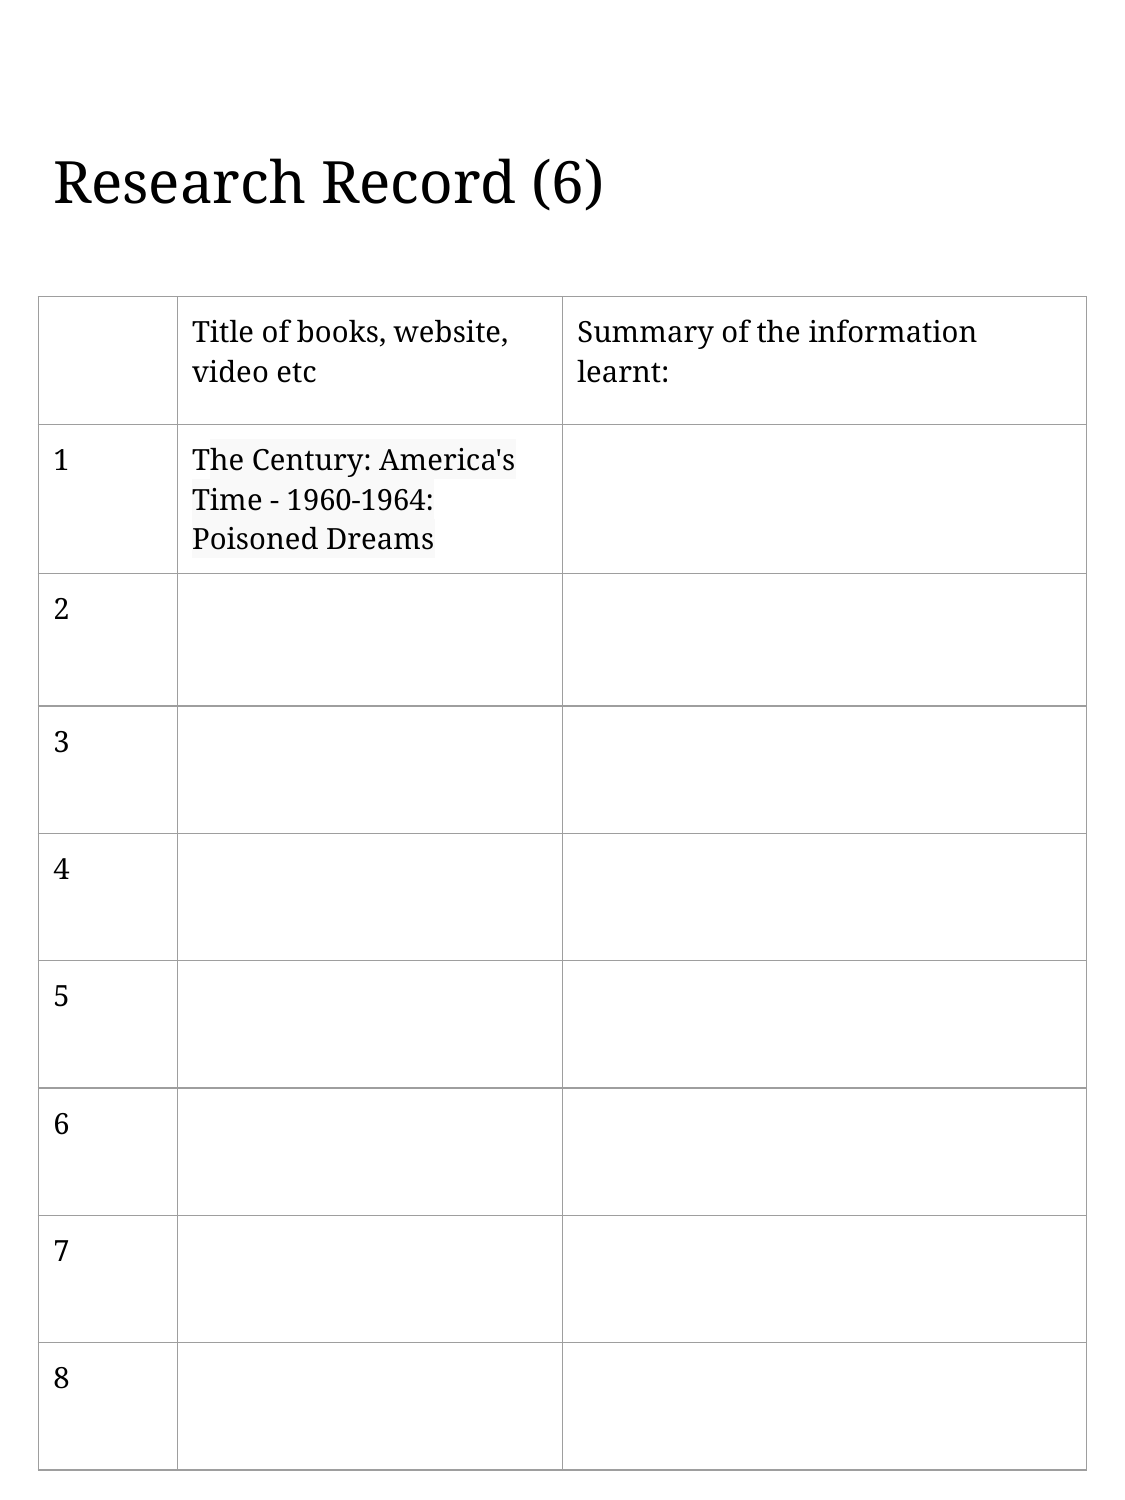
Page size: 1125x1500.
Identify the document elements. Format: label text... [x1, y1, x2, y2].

table_cell [178, 834, 562, 960]
table_cell [178, 1343, 562, 1469]
table_cell 8 [39, 1343, 177, 1469]
table_cell [178, 1216, 562, 1342]
table_cell 2 [39, 574, 177, 705]
table_cell 1 [39, 425, 177, 573]
table_cell [178, 961, 562, 1087]
table_cell [563, 707, 1086, 833]
table_header Title of books, website, video etc [178, 297, 562, 424]
table_cell [563, 1089, 1086, 1215]
table_header [39, 297, 177, 424]
table_cell [563, 1343, 1086, 1469]
table_cell [563, 574, 1086, 705]
table_cell The Century: America's Time - 1960-1964: Poisoned Dreams [178, 425, 562, 573]
table_cell 5 [39, 961, 177, 1087]
table_cell 7 [39, 1216, 177, 1342]
table_cell [563, 834, 1086, 960]
table_cell 4 [39, 834, 177, 960]
table_cell [178, 707, 562, 833]
table_cell 6 [39, 1089, 177, 1215]
table_cell [178, 574, 562, 705]
table_cell [563, 425, 1086, 573]
table_cell [178, 1089, 562, 1215]
table_cell [563, 1216, 1086, 1342]
title Research Record (6) [38, 129, 1087, 297]
table_cell [563, 961, 1086, 1087]
table_cell 3 [39, 707, 177, 833]
table_header Summary of the information learnt: [563, 297, 1086, 424]
